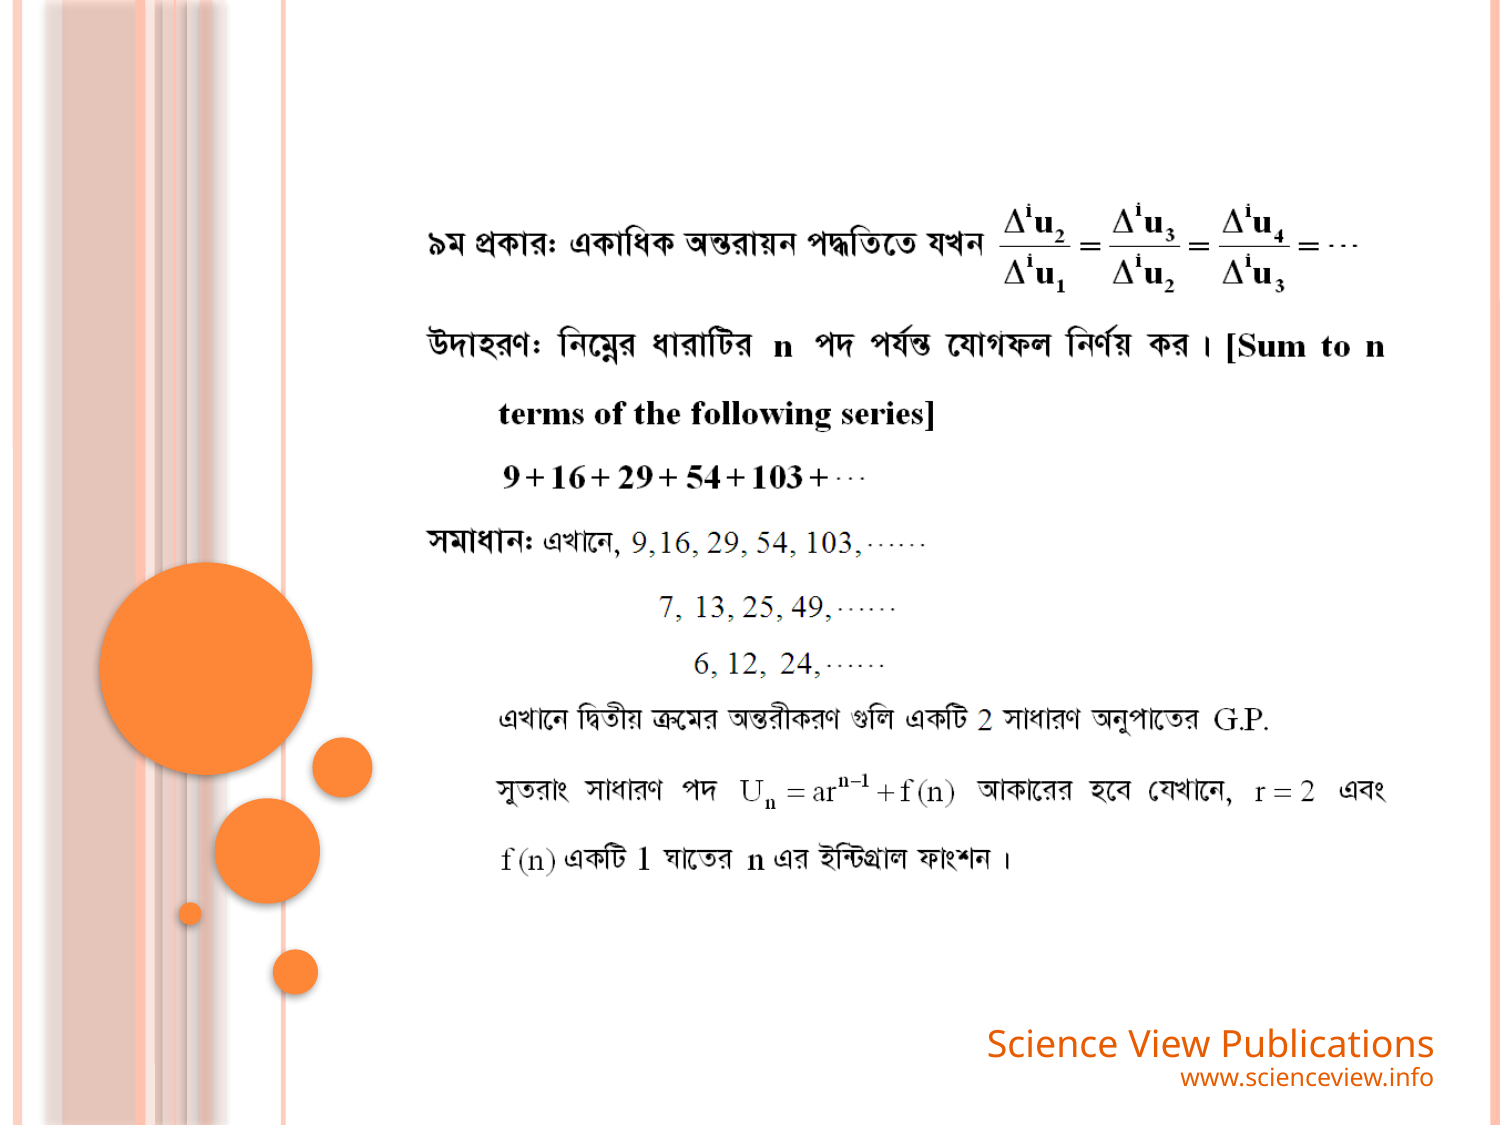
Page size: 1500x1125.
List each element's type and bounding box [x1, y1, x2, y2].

list [411, 196, 1413, 892]
